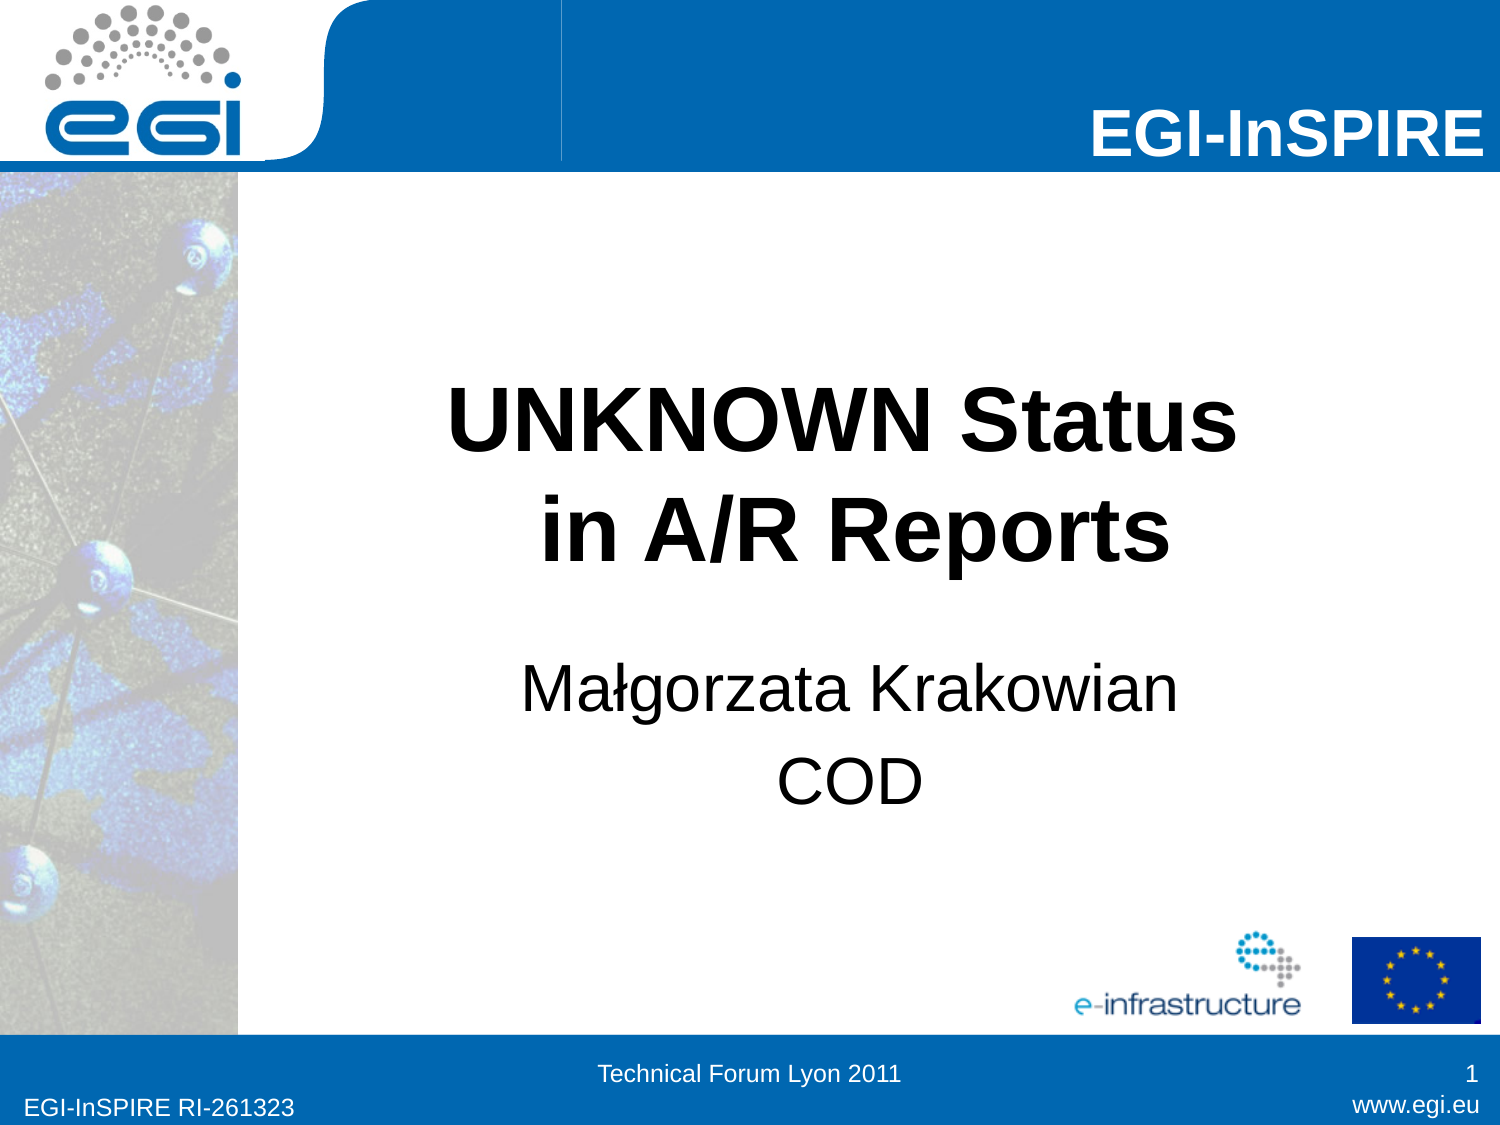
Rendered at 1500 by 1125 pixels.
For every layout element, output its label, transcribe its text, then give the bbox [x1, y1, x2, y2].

title UNKNOWN Status in A/R Reports [265, 349, 1447, 591]
picture [1069, 925, 1307, 1022]
subtitle Małgorzata Krakowian COD [372, 637, 1329, 858]
footer Technical Forum Lyon 2011 [512, 1042, 988, 1103]
picture [0, 0, 265, 161]
picture [1352, 937, 1481, 1024]
picture [0, 172, 238, 1034]
slide_number 1 [1144, 1042, 1495, 1103]
